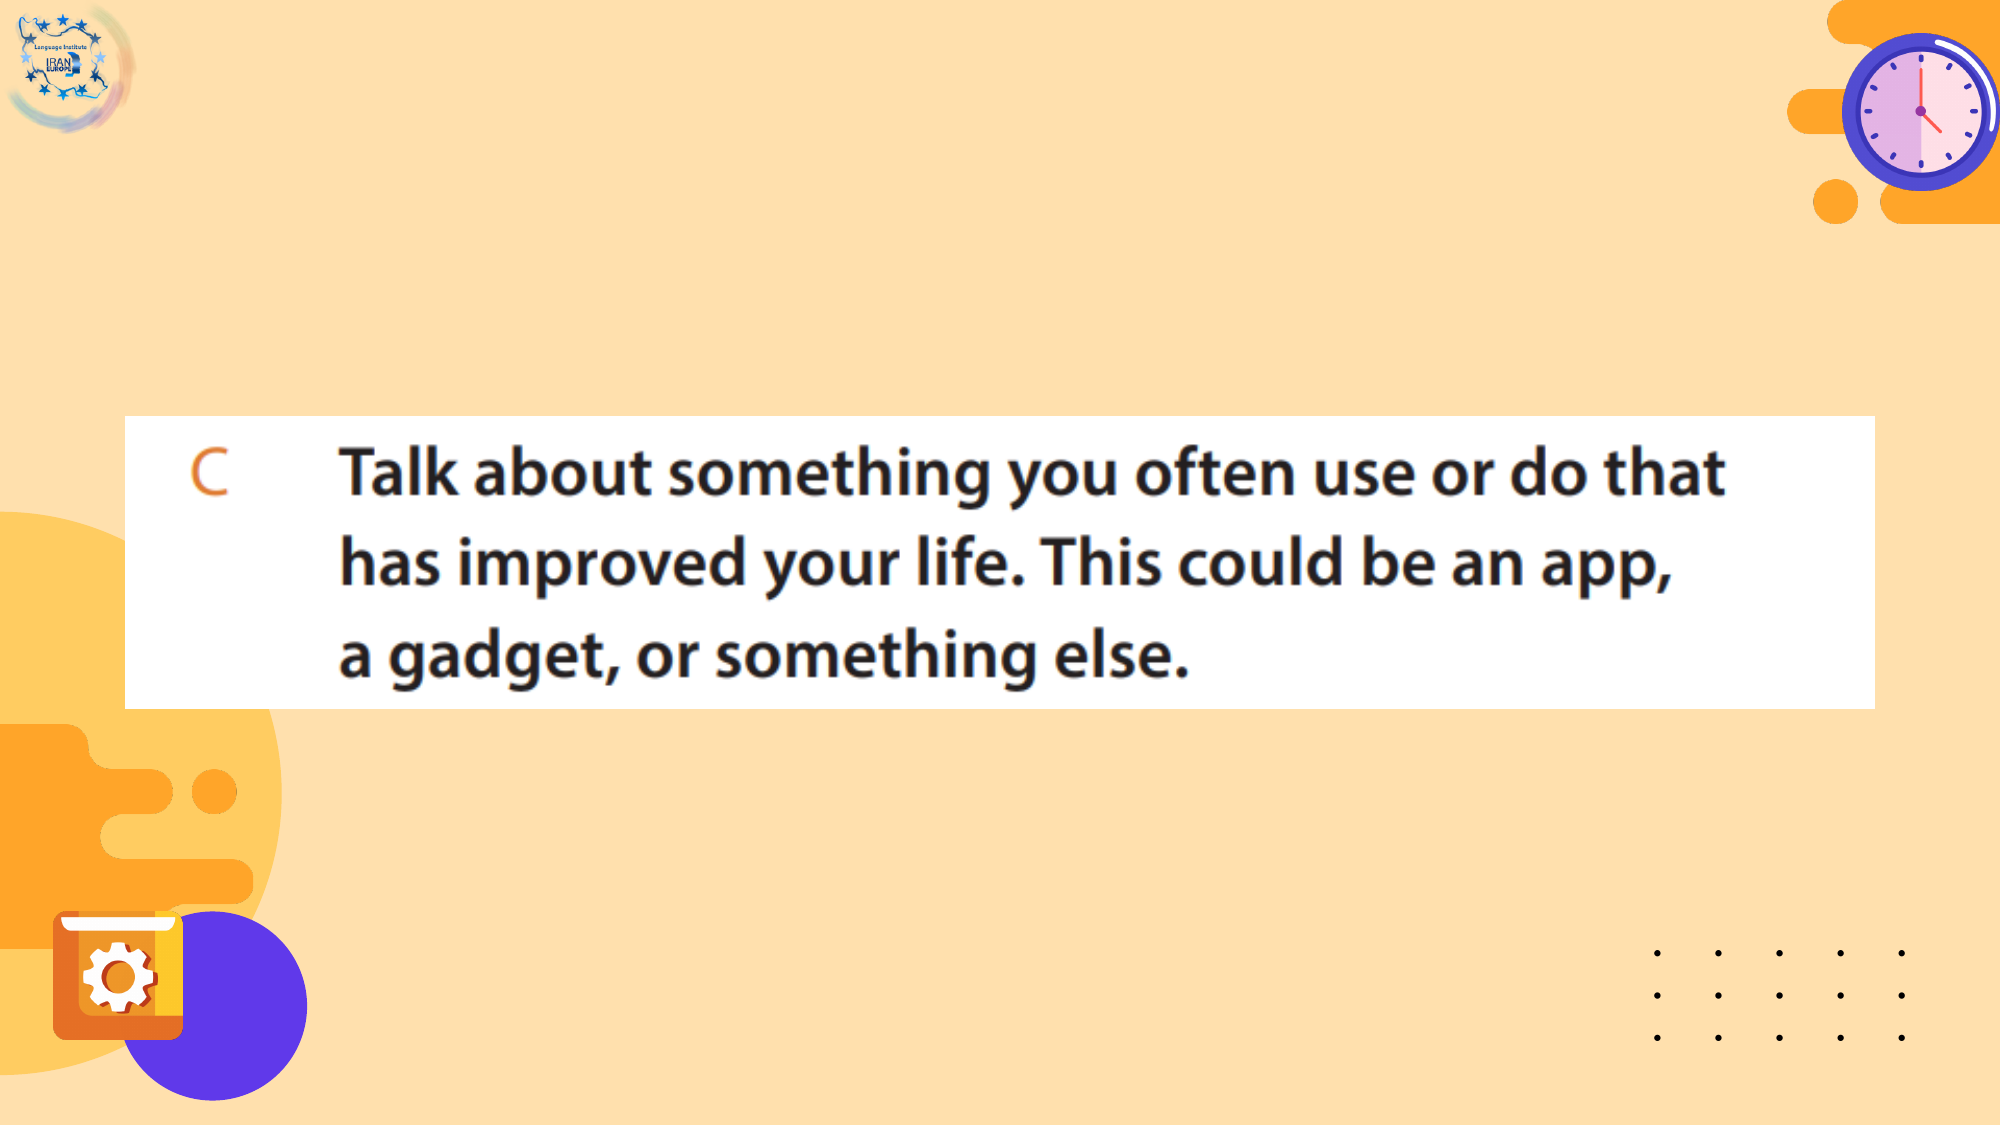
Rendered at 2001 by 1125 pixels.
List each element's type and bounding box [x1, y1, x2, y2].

picture [0, 724, 254, 1040]
picture [1654, 950, 1905, 1041]
picture [124, 416, 1875, 709]
picture [0, 0, 141, 137]
picture [1787, 0, 2000, 224]
